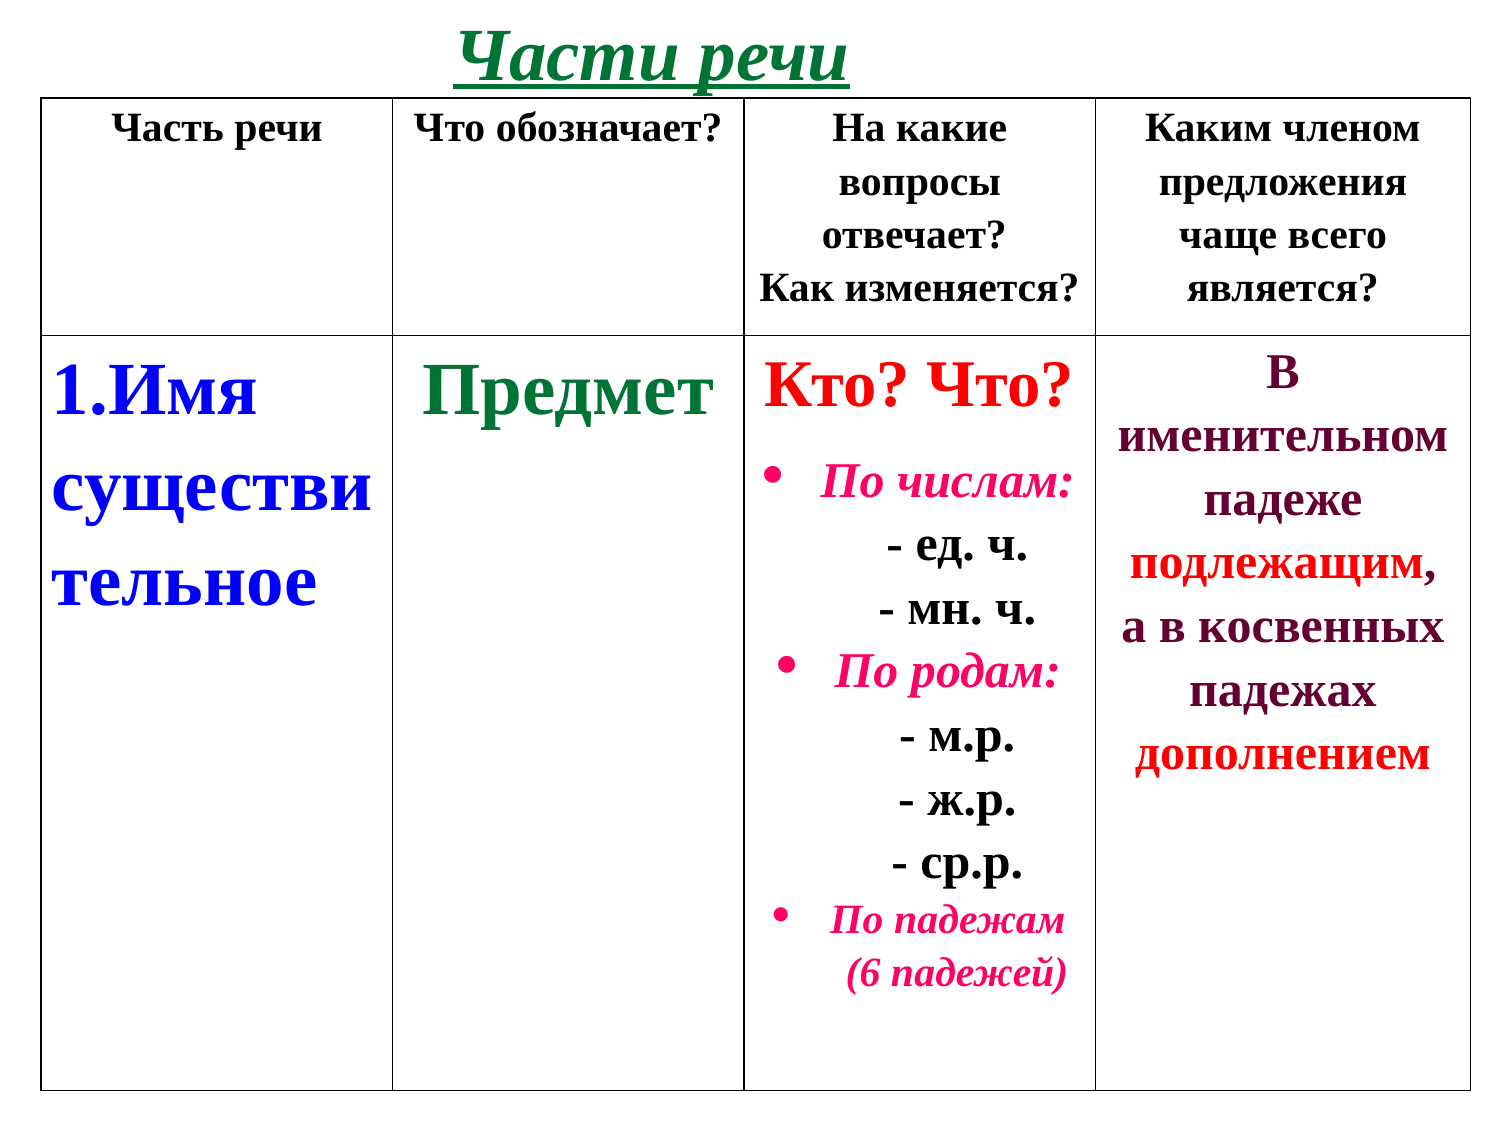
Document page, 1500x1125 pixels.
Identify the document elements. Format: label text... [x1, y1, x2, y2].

table_header На какие вопросы отвечает? Как изменяется? [745, 99, 1095, 335]
table_cell В именительном падеже подлежащим, а в косвенных падежах дополнением [1096, 336, 1470, 1090]
text_box Части речи [438, 0, 865, 103]
table_cell 1.Имя существительное [42, 336, 392, 1090]
table_header Каким членом предложения чаще всего является? [1096, 99, 1470, 335]
table_cell Кто? Что? По числам: - ед. ч. - мн. ч. По родам: - м.р. - ж.р. - ср.р. По падежам (6 падежей) [745, 336, 1095, 1090]
table_header Что обозначает? [393, 99, 743, 335]
table_header Часть речи [42, 99, 392, 335]
table_cell Предмет [393, 336, 743, 1090]
